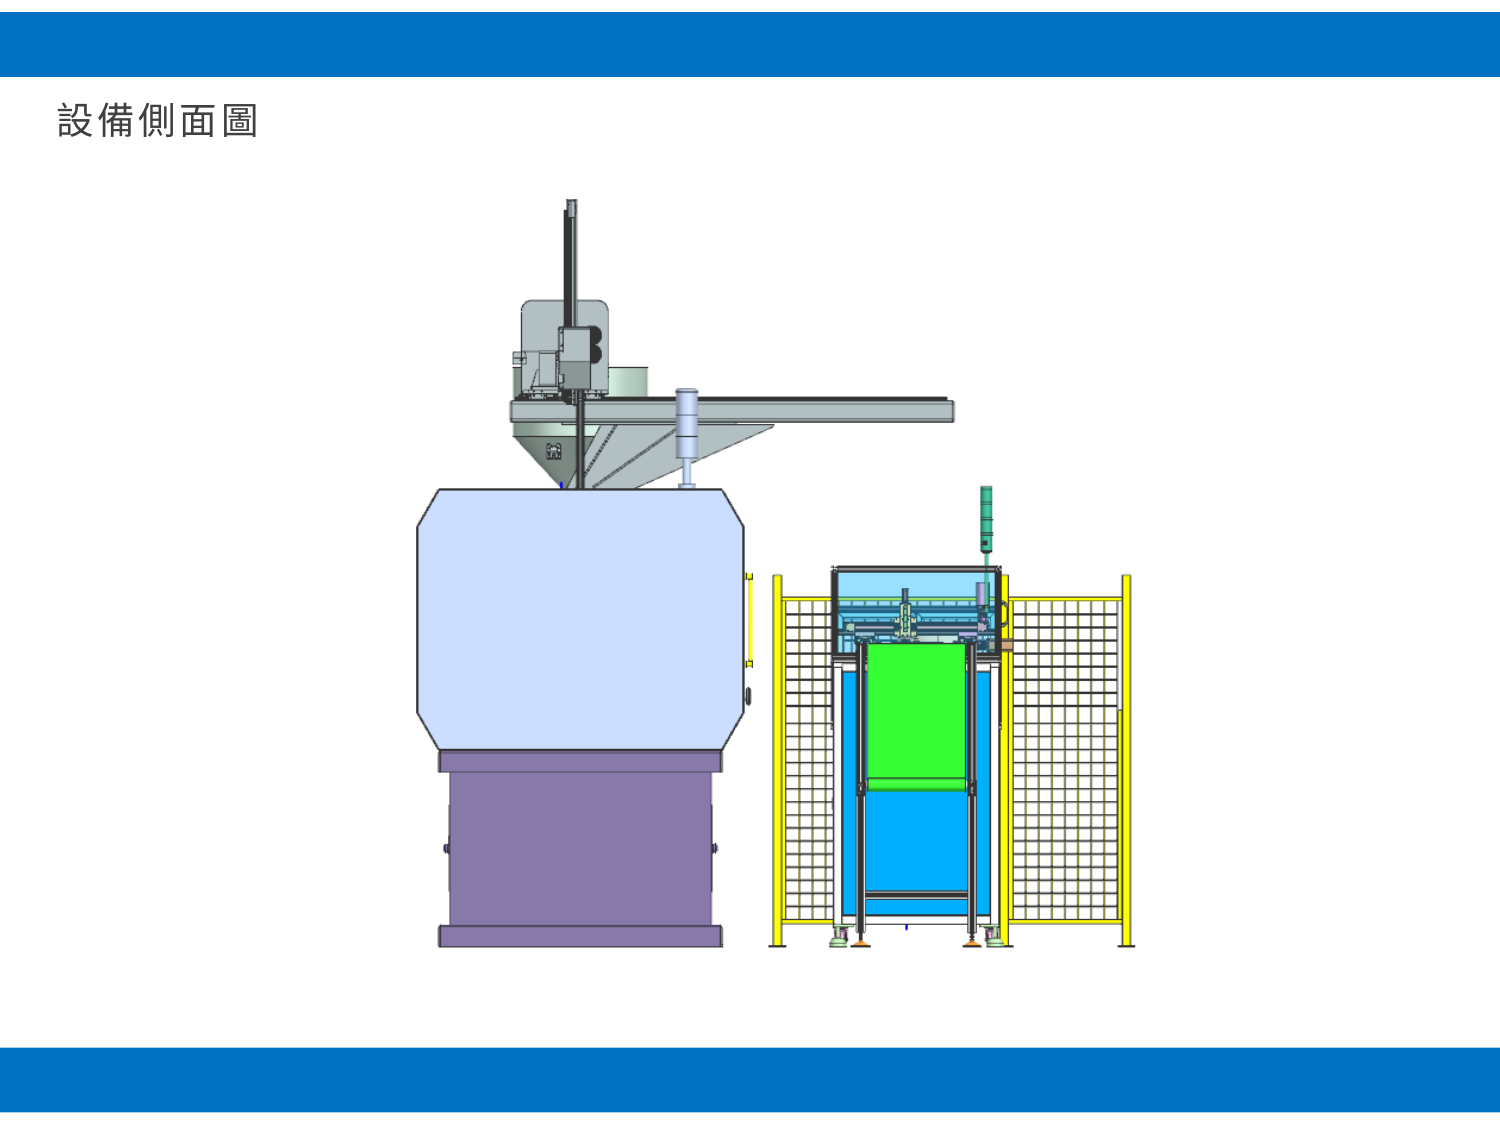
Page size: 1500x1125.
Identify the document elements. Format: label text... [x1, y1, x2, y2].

picture [265, 160, 1215, 1014]
text_box 設備側面圖 [41, 89, 792, 150]
